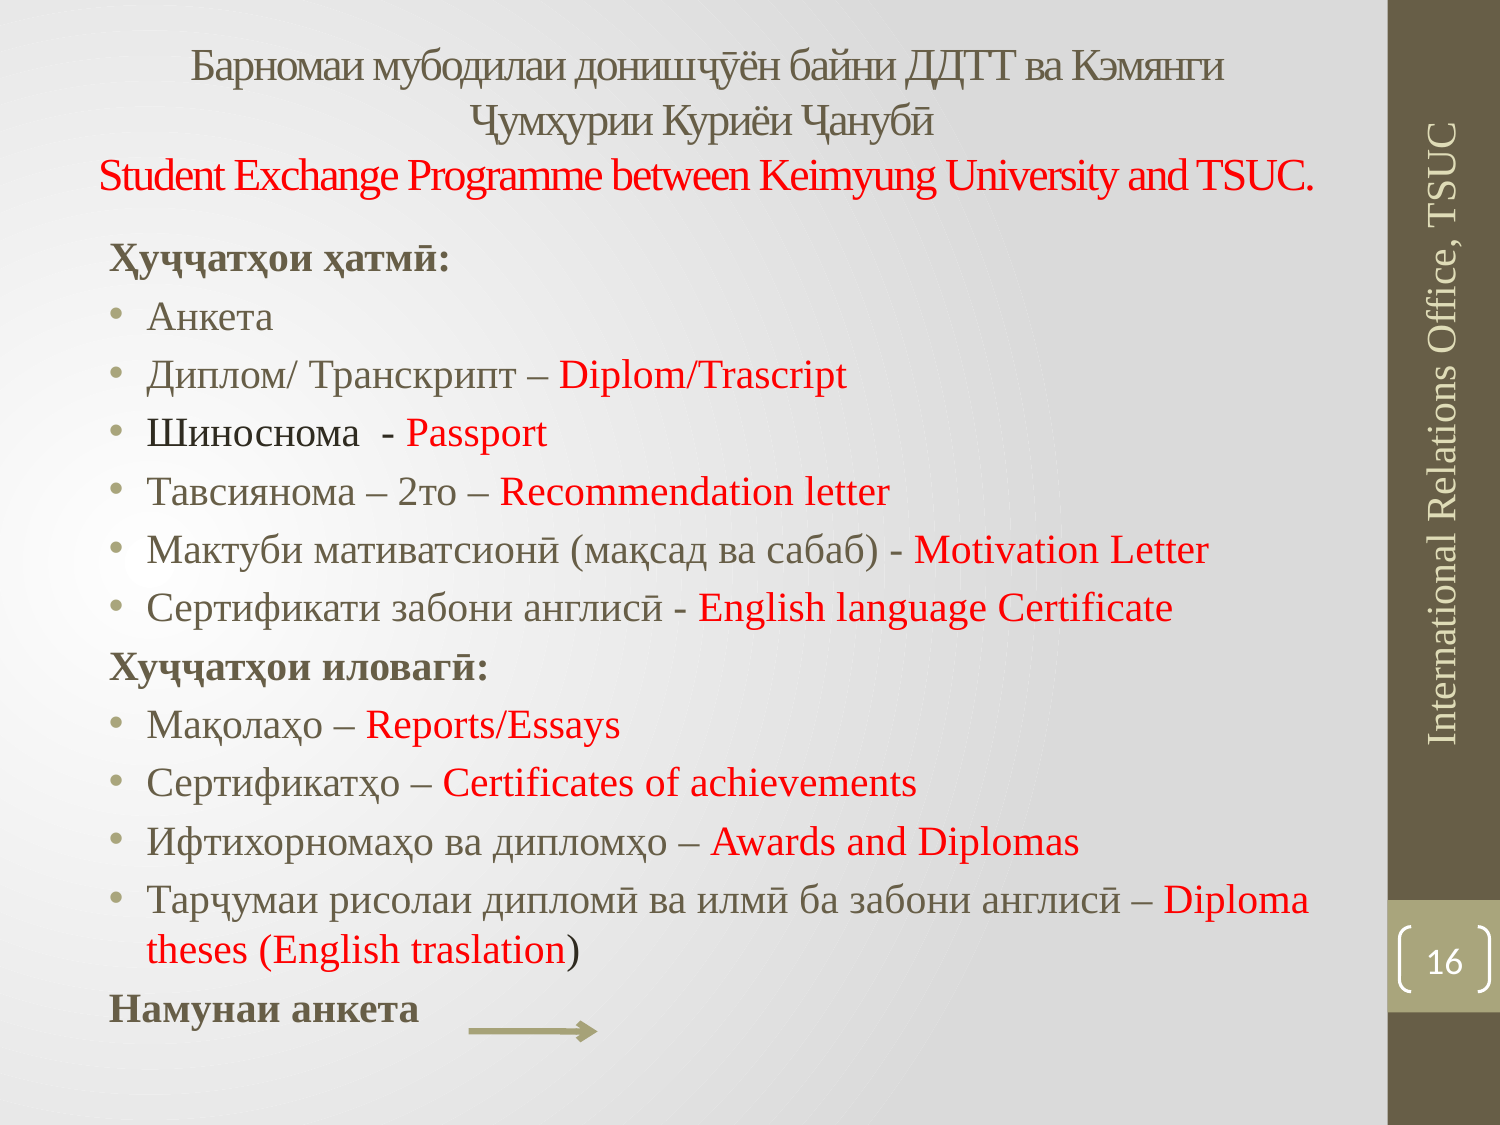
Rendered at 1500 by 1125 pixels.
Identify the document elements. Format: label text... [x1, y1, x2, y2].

slide_number International Relations Office, TSUC [1408, 100, 1469, 762]
title Барномаи мубодилаи донишҷӯён байни ДДТТ ва Кэмянги Ҷумҳурии Куриёи Ҷанубӣ Student Exchange Programme between Keimyung University and TSUC. [82, 23, 1332, 211]
list Ҳуҷҷатҳои ҳатмӣ: Анкета Диплом/ Транскрипт – Diplom/Trascript Шиноснома - Passport Тавсиянома – 2то – Recommendation letter Мактуби мативатсионӣ (мақсад ва сабаб) - Motivation Letter Сертификати забони англисӣ - English language Certificate Хуҷҷатҳои иловагӣ: Мақолаҳо – Reports/Essays Сертификатҳо – Certificates of achievements Ифтихорномаҳо ва дипломҳо – Awards and Diplomas Тарҷумаи рисолаи дипломӣ ва илмӣ ба забони англисӣ – Diploma theses (English traslation) Намунаи анкета [75, 222, 1325, 1050]
slide_number 16 [1397, 925, 1492, 994]
